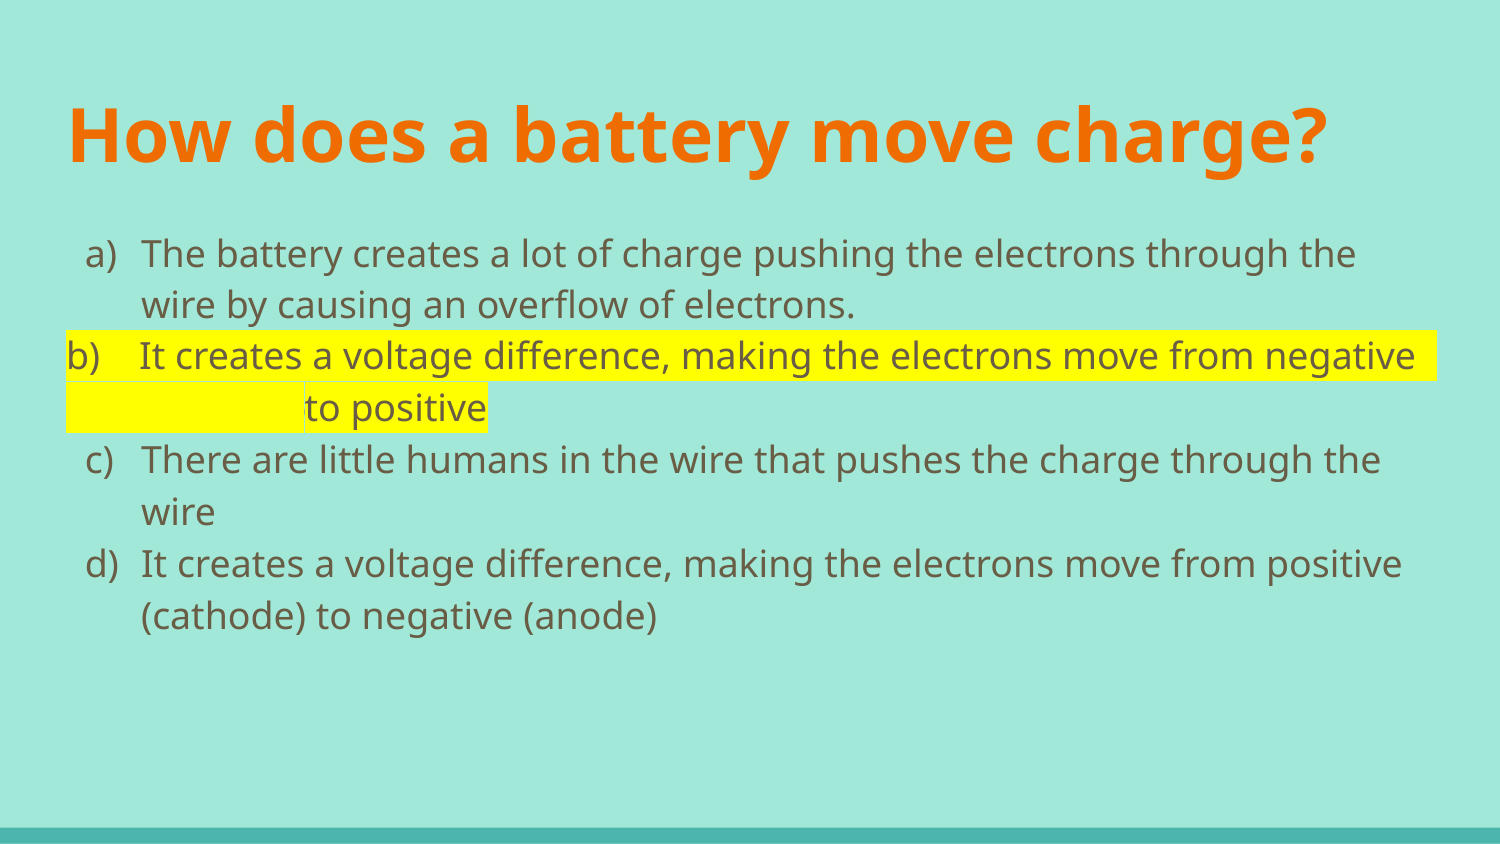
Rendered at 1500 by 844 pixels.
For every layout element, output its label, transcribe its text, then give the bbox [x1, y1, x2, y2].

list The battery creates a lot of charge pushing the electrons through the wire by causing an overflow of electrons. It creates a voltage difference, making the electrons move from negative to positive There are little humans in the wire that pushes the charge through the wire It creates a voltage difference, making the electrons move from positive (cathode) to negative (anode) [51, 207, 1449, 310]
list The battery creates a lot of charge pushing the electrons through the wire by causing an overflow of electrons. It creates a voltage difference, making the electrons move from negative to positive There are little humans in the wire that pushes the charge through the wire It creates a voltage difference, making the electrons move from positive (cathode) to negative (anode) [51, 427, 1449, 750]
text_box b) It creates a voltage difference, making the electrons move from negative aaa to positive [51, 310, 1462, 427]
title How does a battery move charge? [51, 72, 1449, 189]
